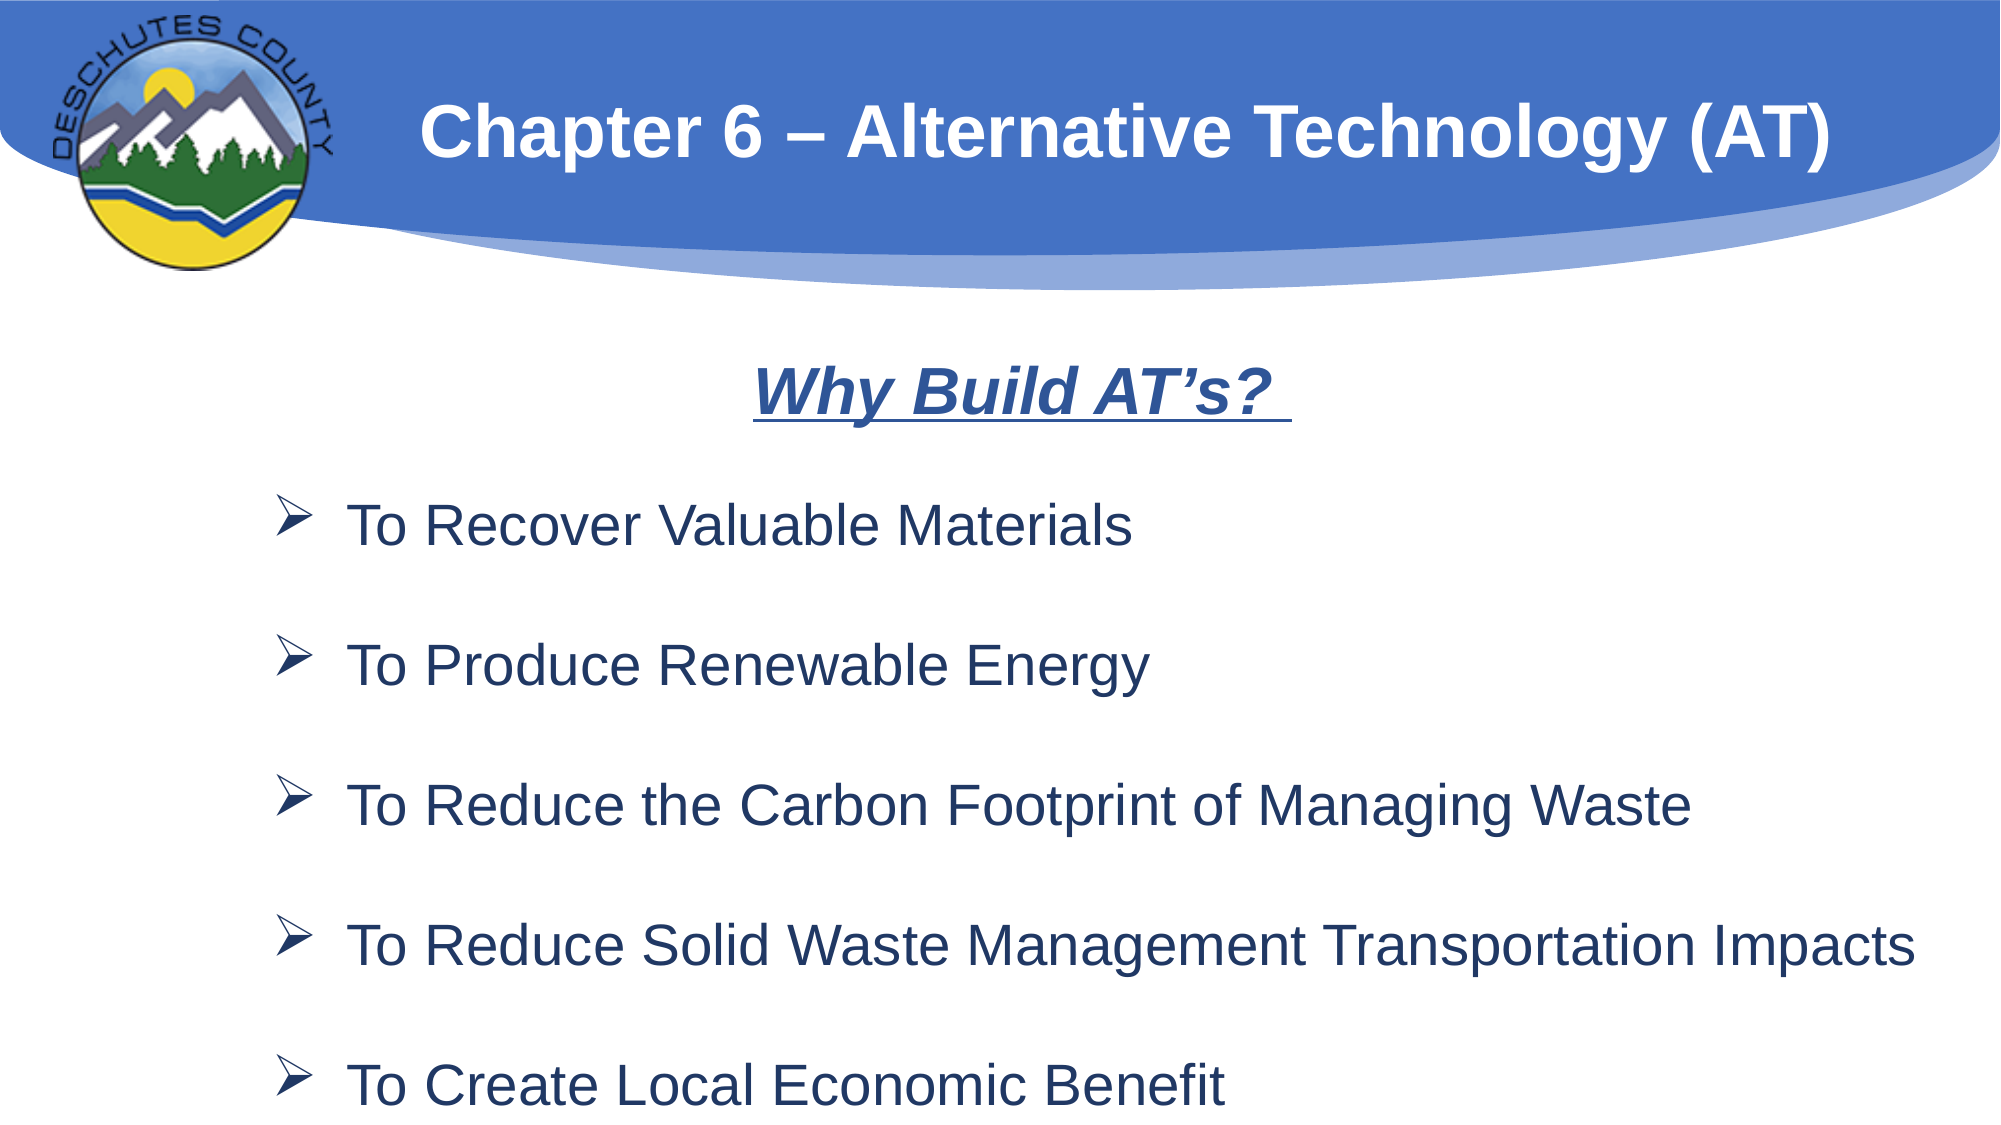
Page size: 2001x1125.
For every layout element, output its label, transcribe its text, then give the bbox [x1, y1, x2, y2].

text_box [0, 0, 2000, 170]
text_box [394, 180, 1972, 292]
text_box To Recover Valuable Materials To Produce Renewable Energy To Reduce the Carbon Footprint of Managing Waste To Reduce Solid Waste Management Transportation Impacts To Create Local Economic Benefit [256, 410, 2000, 1125]
text_box Chapter 6 – Alternative Technology (AT) [333, 74, 2000, 180]
text_box [333, 180, 1917, 257]
text_box Why Build AT’s? [724, 301, 1322, 410]
picture [53, 15, 333, 271]
